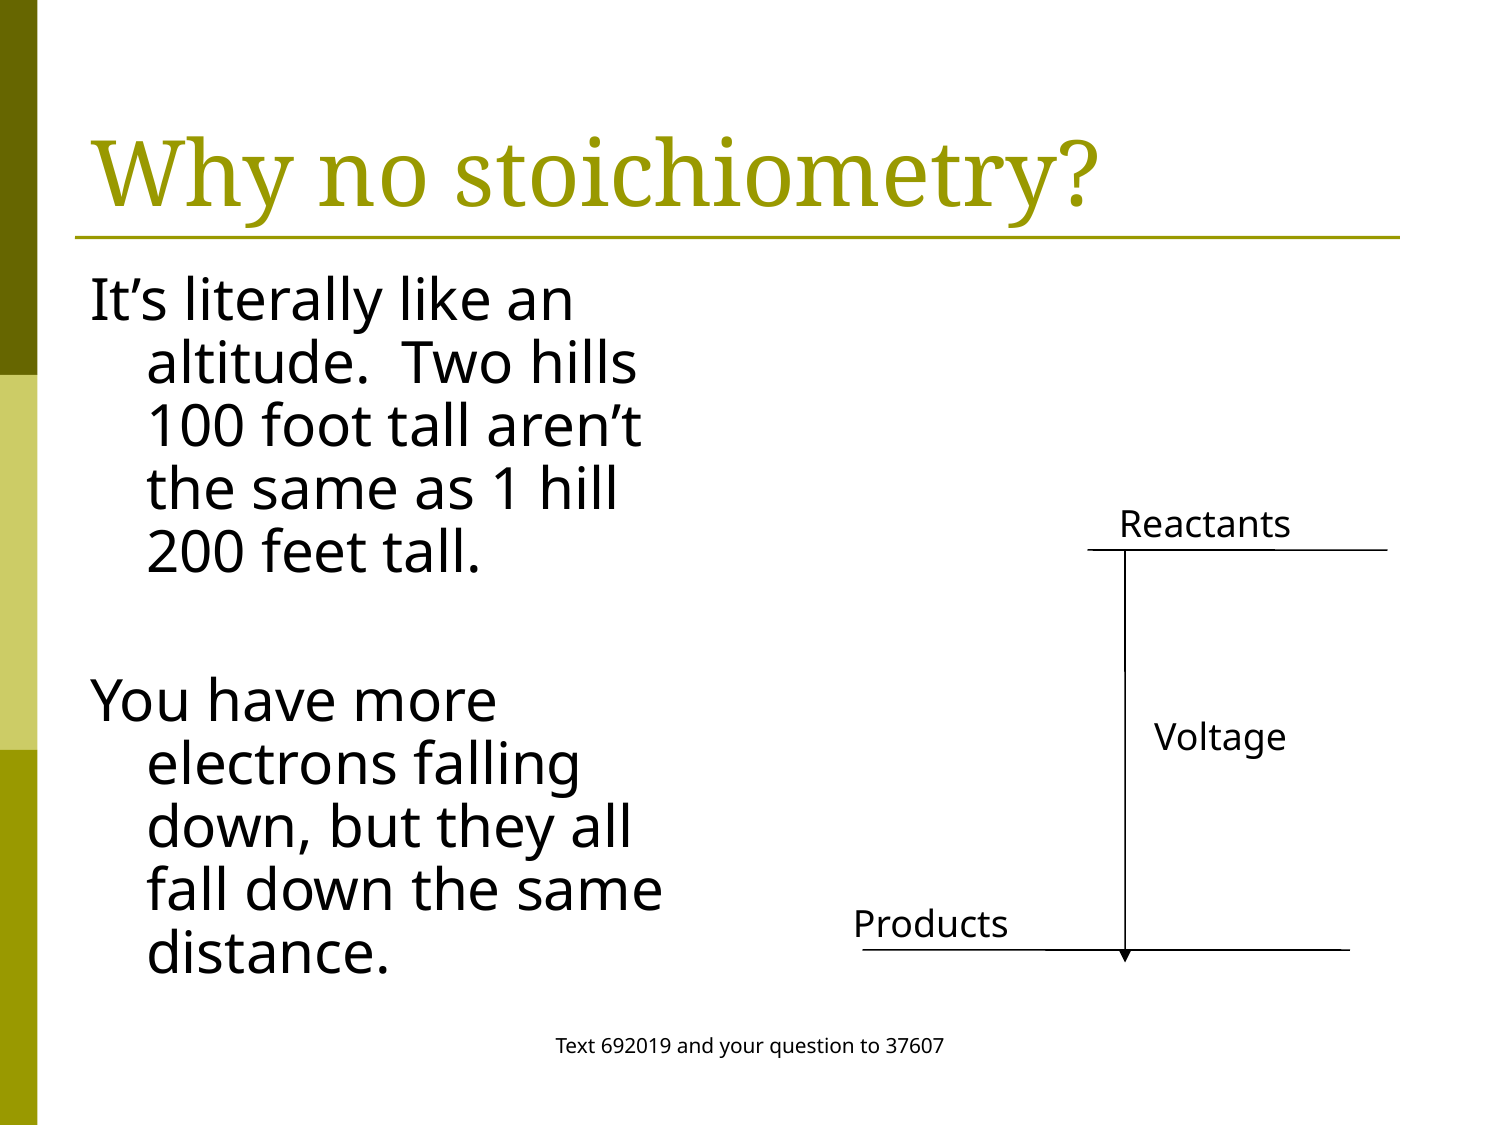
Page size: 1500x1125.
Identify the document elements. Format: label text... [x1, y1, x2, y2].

text_box Voltage [1139, 705, 1303, 765]
title Why no stoichiometry? [75, 45, 1425, 233]
text_box [1118, 553, 1132, 963]
text_box Products [838, 892, 1024, 953]
footer Text 692019 and your question to 37607 [512, 1025, 988, 1100]
list It’s literally like an altitude. Two hills 100 foot tall aren’t the same as 1 hill 200 feet tall. You have more electrons falling down, but they all fall down the same distance. [75, 262, 738, 1006]
text_box Reactants [1104, 492, 1307, 553]
